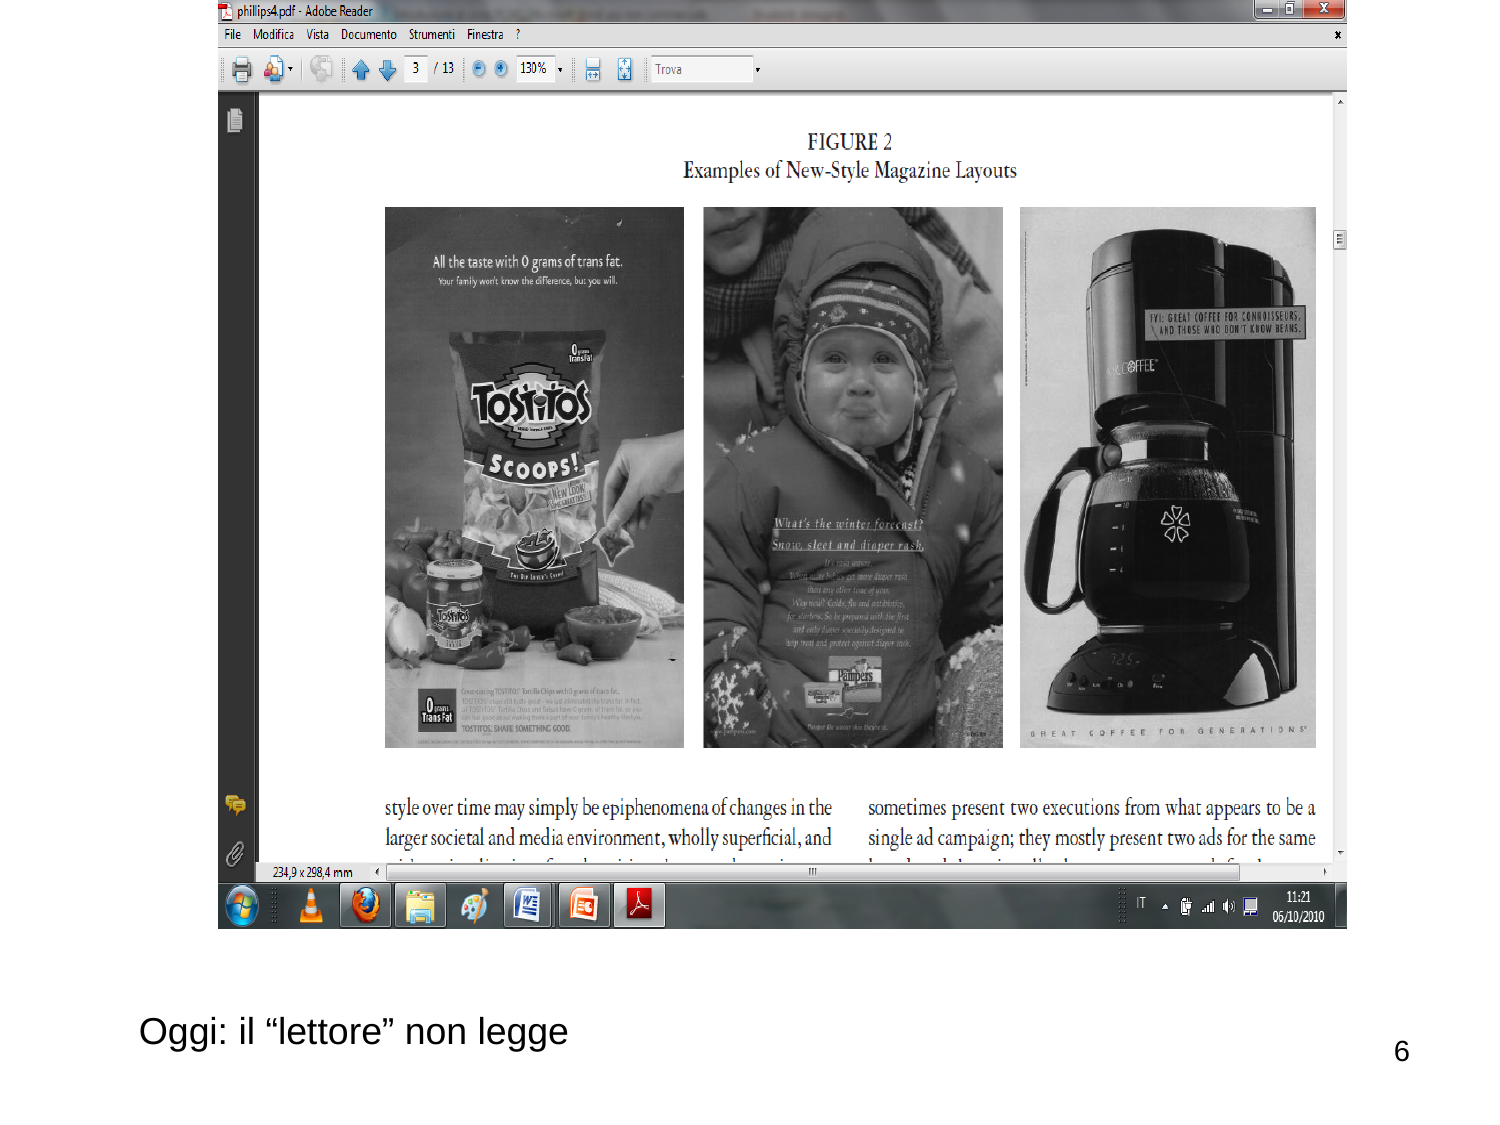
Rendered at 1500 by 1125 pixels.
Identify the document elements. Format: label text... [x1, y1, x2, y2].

text_box Oggi: il “lettore” non legge [123, 999, 691, 1060]
picture [218, 0, 1347, 929]
slide_number 6 [1074, 1024, 1426, 1103]
